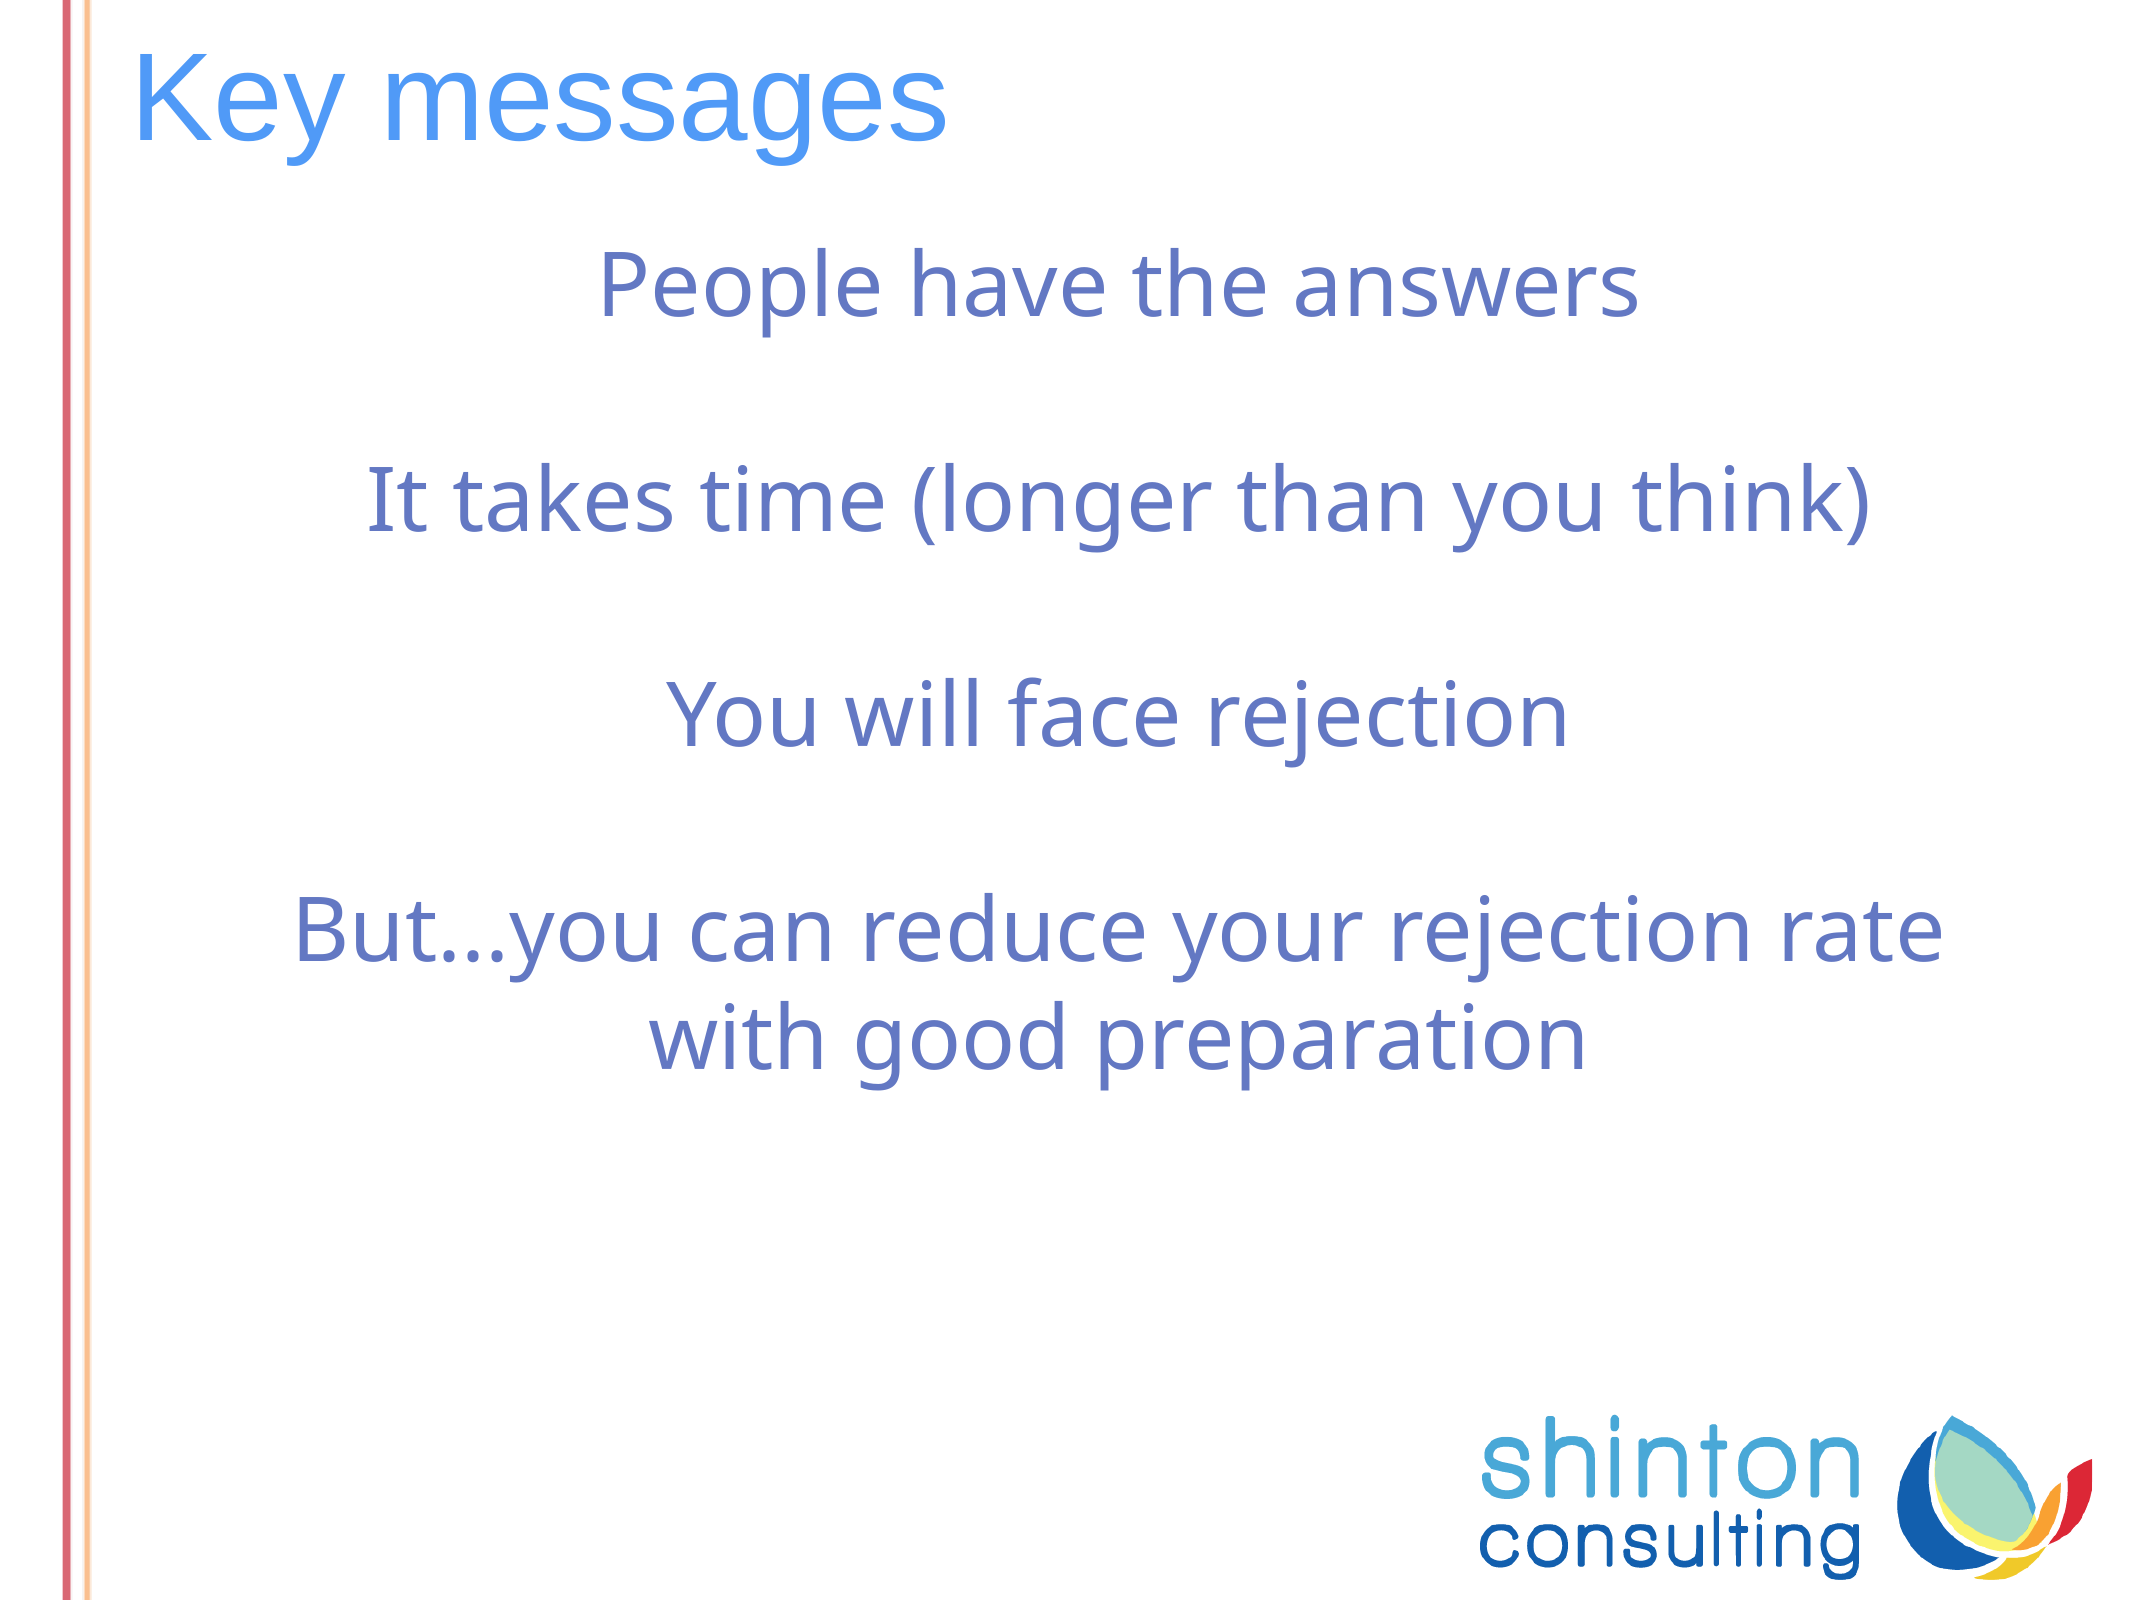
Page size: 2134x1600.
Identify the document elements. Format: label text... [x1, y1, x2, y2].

picture [2041, 1414, 2093, 1580]
picture [62, 0, 92, 1600]
list People have the answers It takes time (longer than you think) You will face rejection But...you can reduce your rejection rate with good preparation [197, 218, 2041, 1585]
title Key messages [121, 6, 1937, 418]
